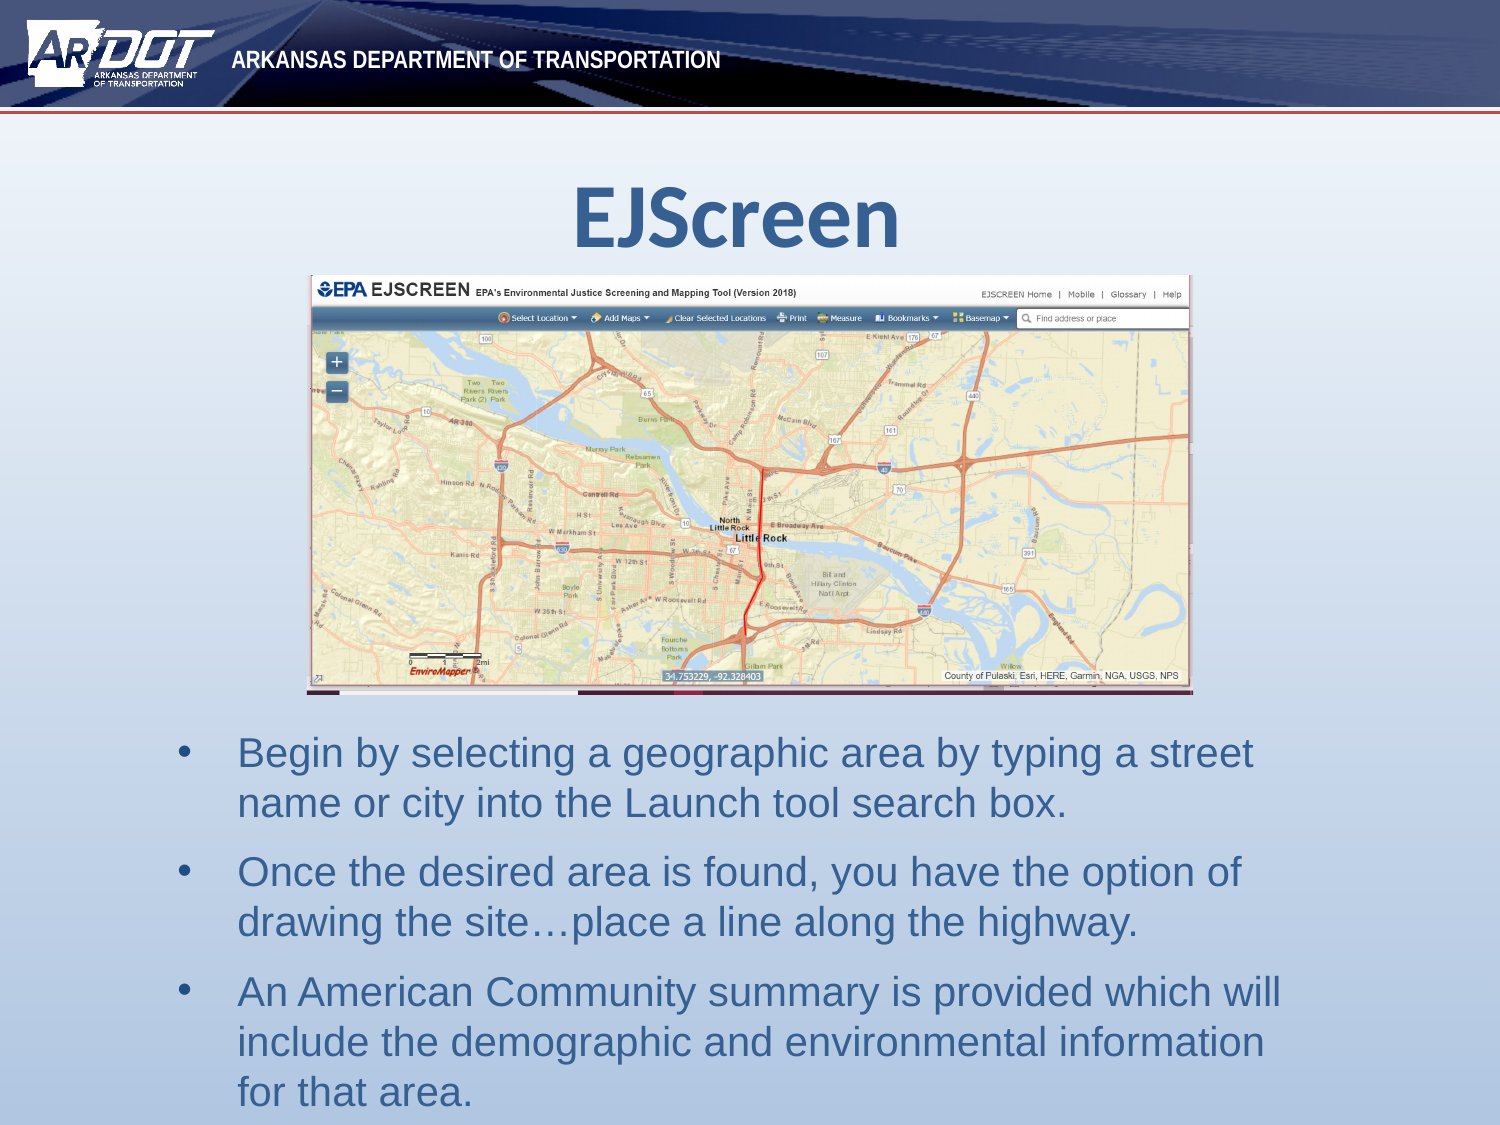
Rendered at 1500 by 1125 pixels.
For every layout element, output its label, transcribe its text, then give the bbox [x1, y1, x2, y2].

title EJScreen [62, 121, 1413, 305]
picture [306, 274, 1194, 696]
text_box Begin by selecting a geographic area by typing a street name or city into the Launch tool search box. Once the desired area is found, you have the option of drawing the site…place a line along the highway. An American Community summary is provided which will include the demographic and environmental information for that area. [162, 718, 1313, 1122]
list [0, 0, 1500, 108]
picture [24, 17, 217, 90]
